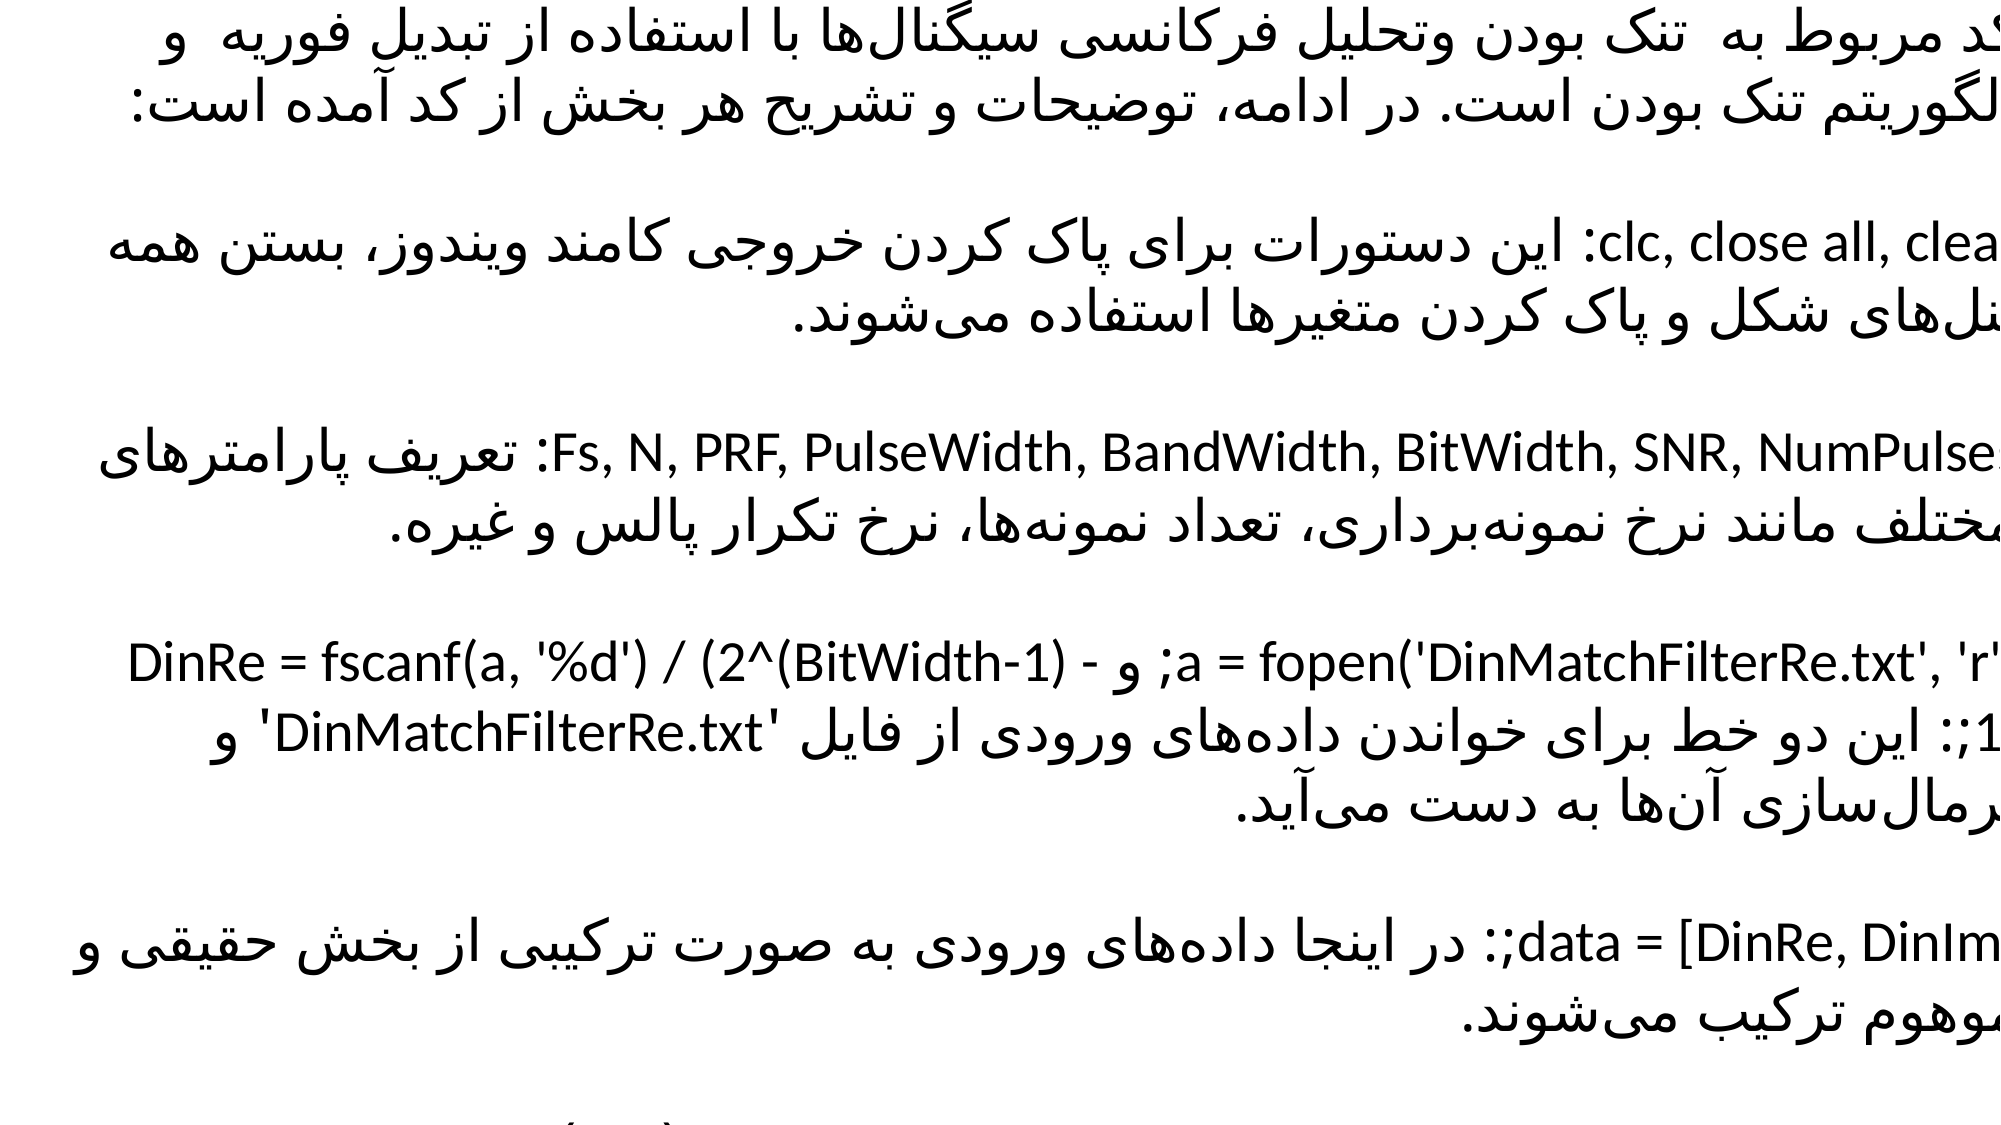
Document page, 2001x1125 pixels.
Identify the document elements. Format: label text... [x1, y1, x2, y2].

text_box کد مربوط به تنک بودن وتحلیل فرکانسی سیگنال‌ها با استفاده از تبدیل فوریه و الگوریتم تنک بودن است. در ادامه، توضیحات و تشریح هر بخش از کد آمده است: clc, close all, clear: این دستورات برای پاک کردن خروجی کامند ویندوز، بستن همه پنل‌های شکل و پاک کردن متغیرها استفاده می‌شوند. Fs, N, PRF, PulseWidth, BandWidth, BitWidth, SNR, NumPulses: تعریف پارامترهای مختلف مانند نرخ نمونه‌برداری، تعداد نمونه‌ها، نرخ تکرار پالس و غیره. a = fopen('DinMatchFilterRe.txt', 'r'); و DinRe = fscanf(a, '%d') / (2^(BitWidth-1) - 1);: این دو خط برای خواندن داده‌های ورودی از فایل 'DinMatchFilterRe.txt' و نرمال‌سازی آن‌ها به دست می‌آید. data = [DinRe, DinIm];: در اینجا داده‌های ورودی به صورت ترکیبی از بخش حقیقی و موهوم ترکیب می‌شوند. fft_data = fft(data);: این دستور با استفاده از تبدیل فوریه (FFT)، داده‌های زمانی را به فضای فرکانس تبدیل می‌کند. fft_magnitude = abs(fft_data);: این خط برای محاسبه مقدار مطلق ضرایب FFT و تبدیل آن‌ها به طیف فرکانس استفاده می‌شود.. [20, 0, 2000, 1125]
